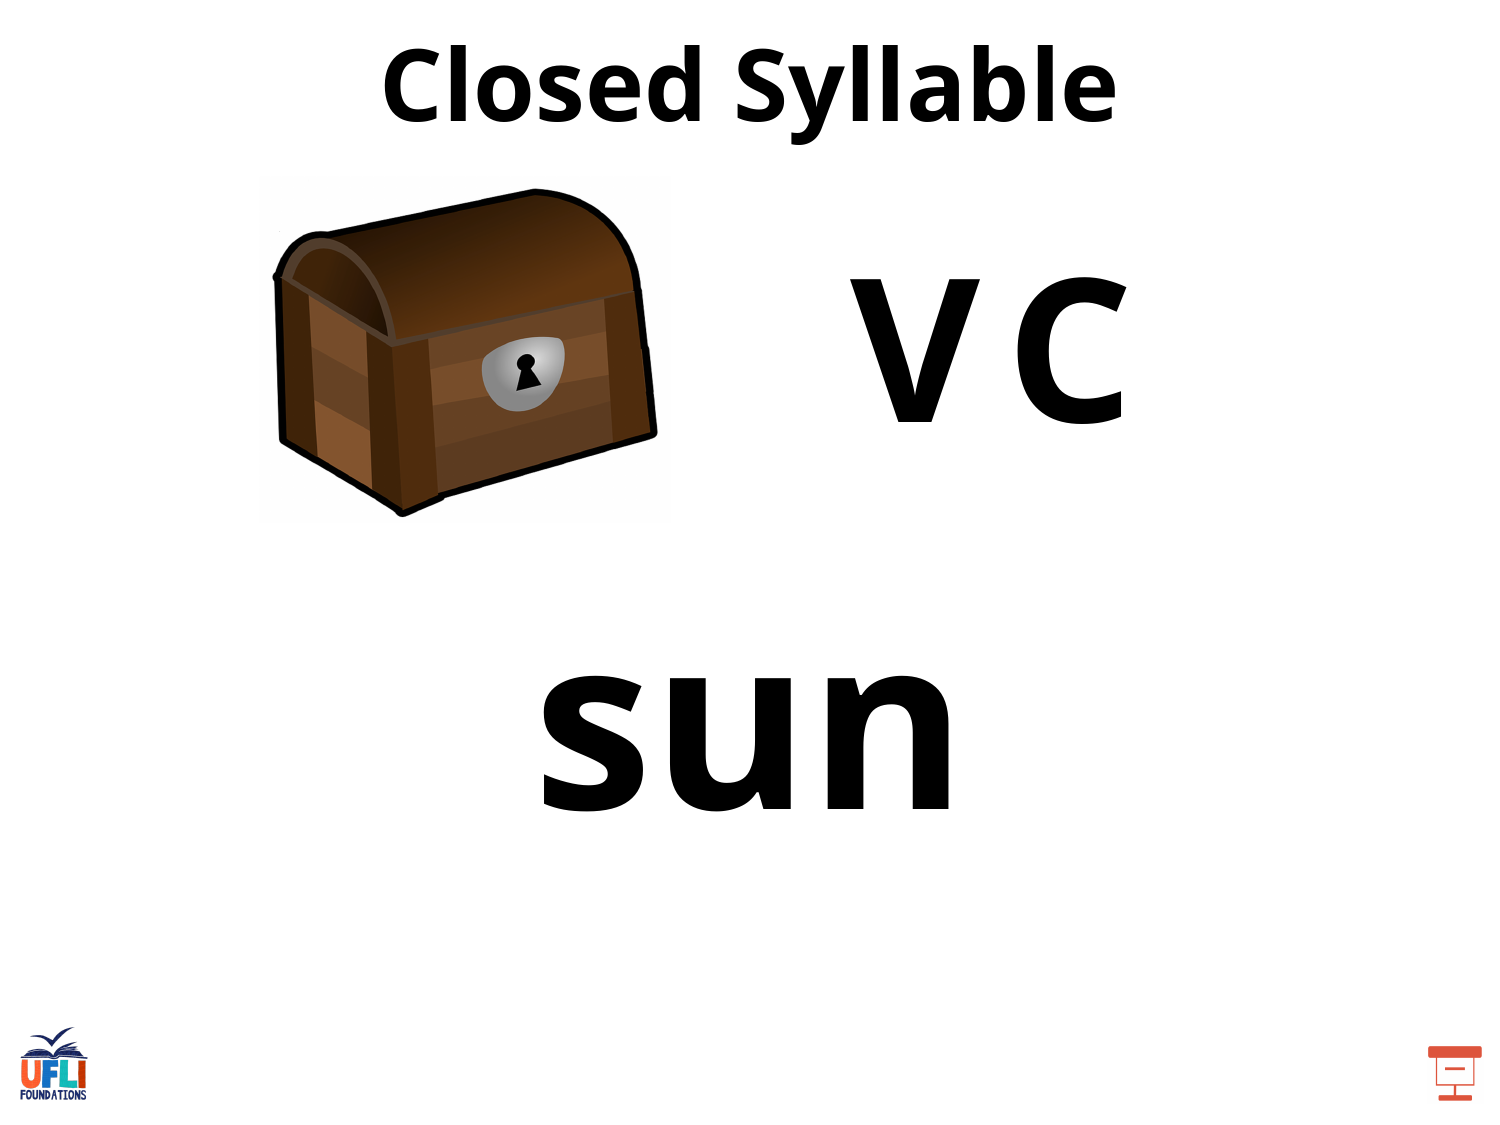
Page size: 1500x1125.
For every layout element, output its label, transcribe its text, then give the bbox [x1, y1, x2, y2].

text_box sun [509, 562, 991, 843]
picture [259, 176, 671, 523]
text_box Closed Syllable [61, 27, 1439, 154]
text_box C [960, 215, 1181, 457]
picture [16, 1027, 90, 1103]
picture [1427, 1043, 1484, 1104]
text_box V [804, 215, 960, 457]
